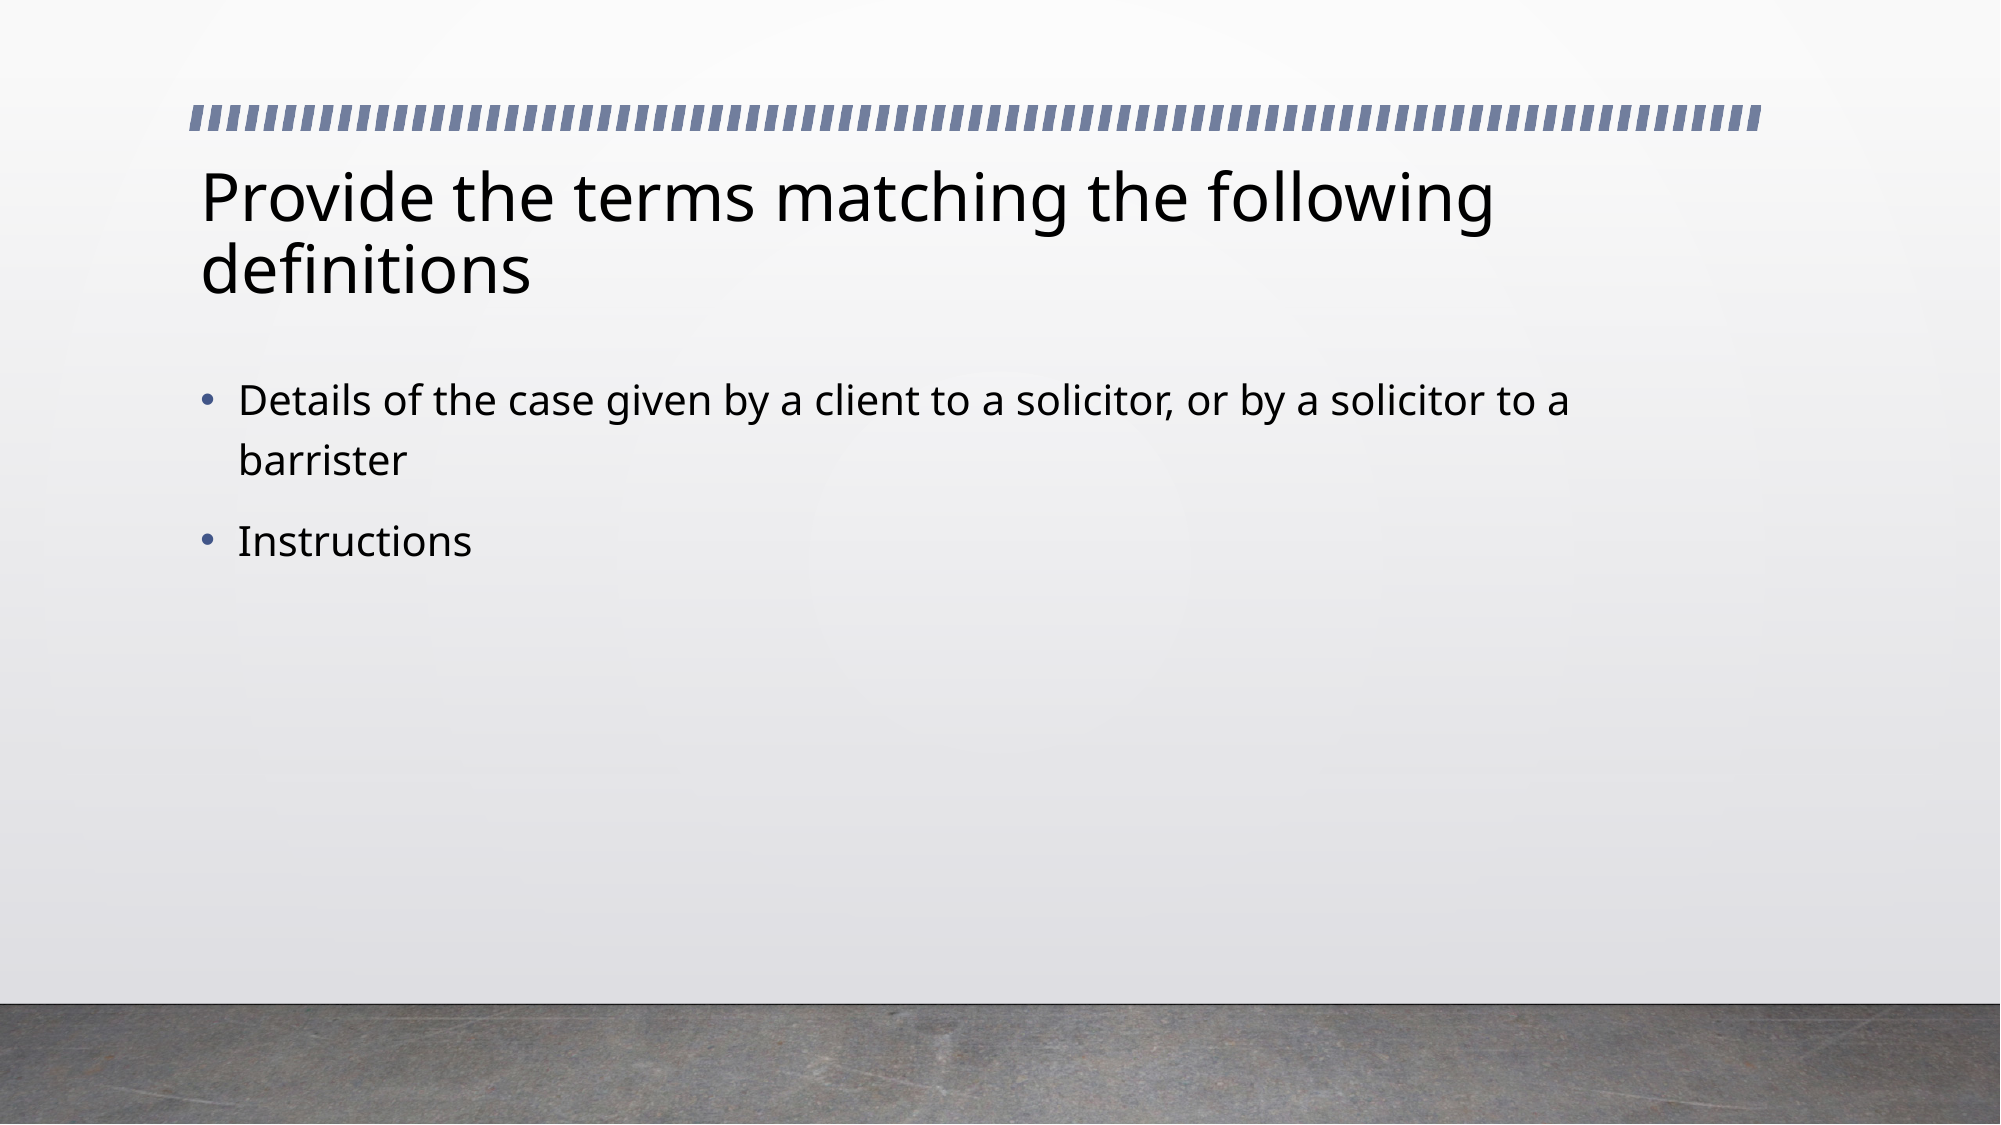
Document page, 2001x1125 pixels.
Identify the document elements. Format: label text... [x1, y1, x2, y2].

list Details of the case given by a client to a solicitor, or by a solicitor to a barrister Instructions [185, 356, 1761, 897]
title Provide the terms matching the following definitions [185, 156, 1761, 329]
picture [0, 1004, 2000, 1124]
